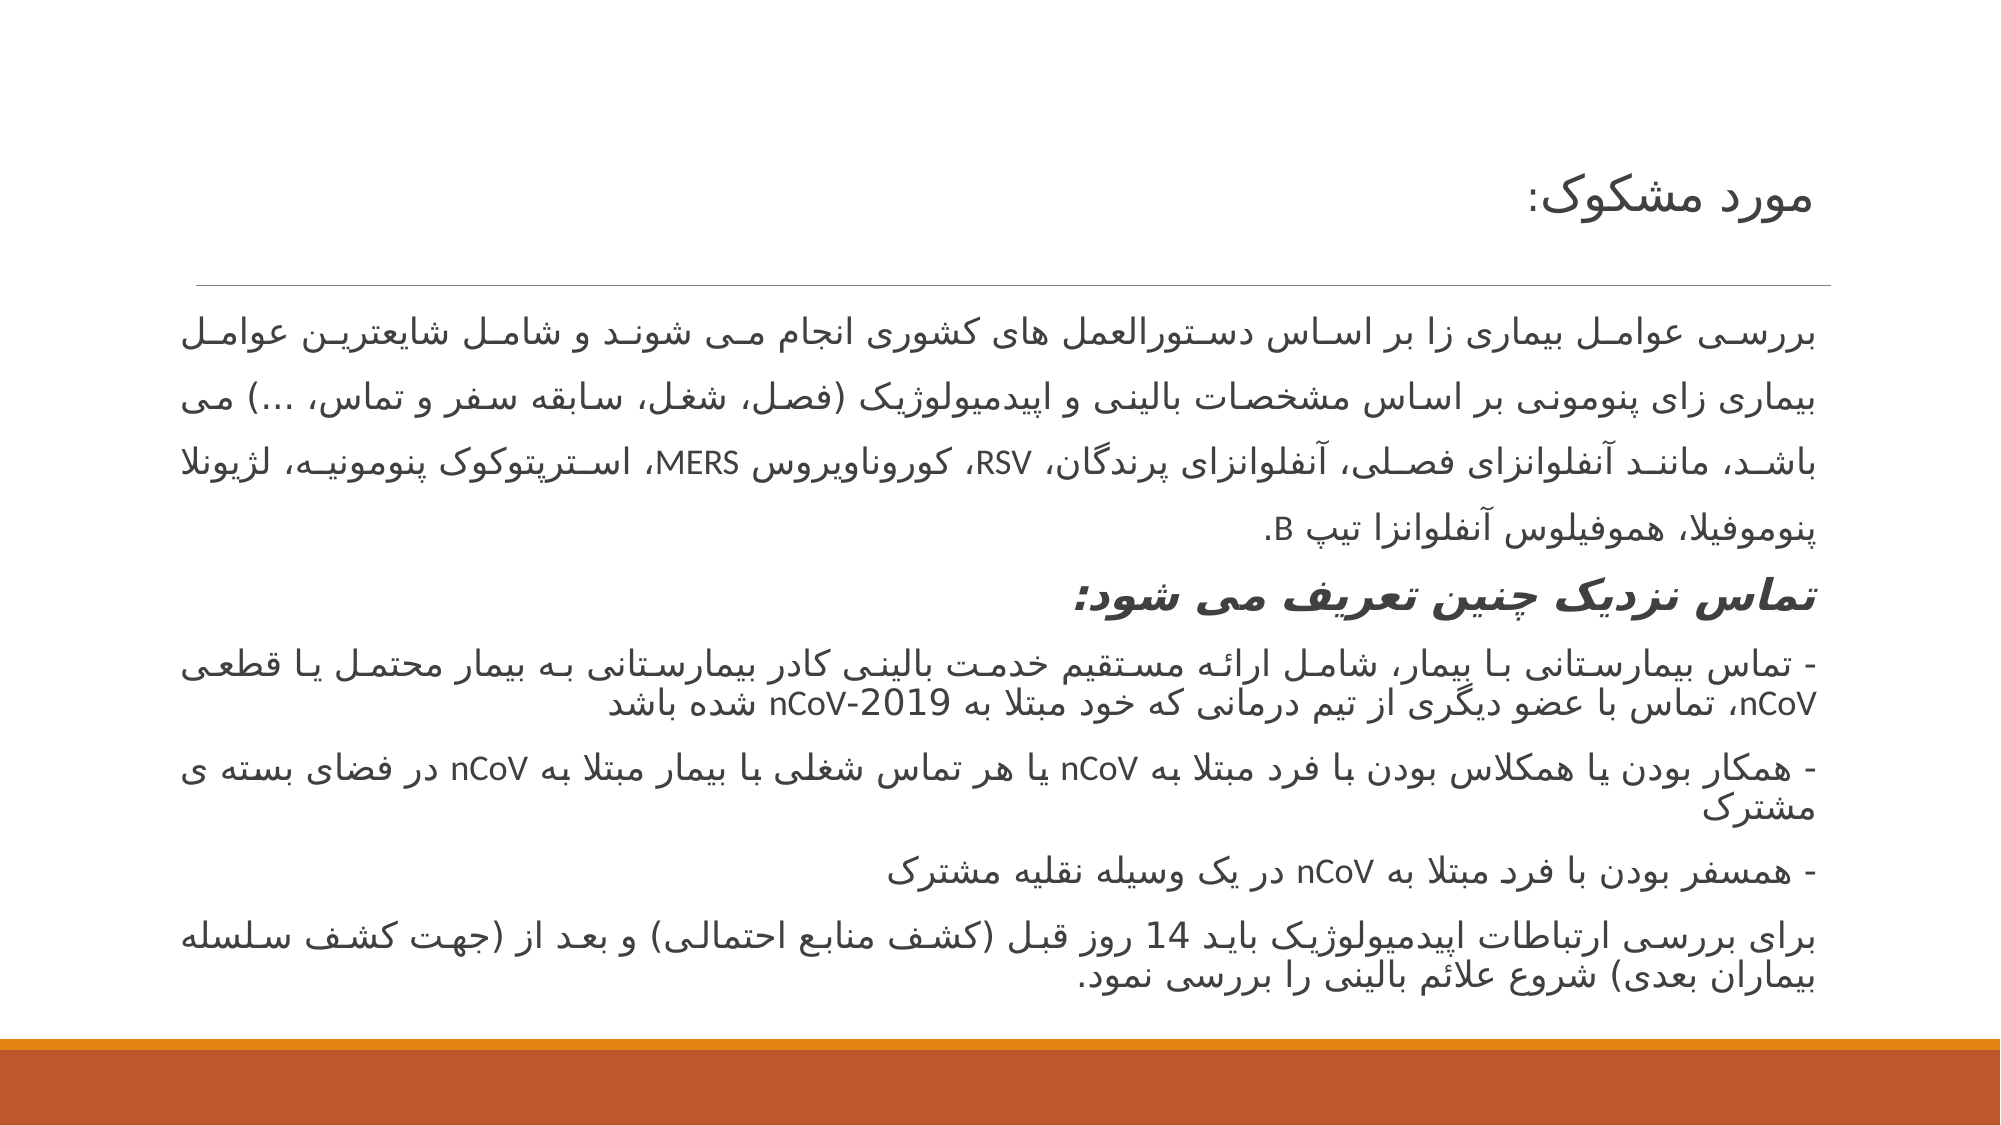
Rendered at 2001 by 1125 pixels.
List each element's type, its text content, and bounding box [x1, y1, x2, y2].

list بررسی عوامل بیماری زا بر اساس دستورالعمل های کشوری انجام می شوند و شامل شایعترین عوامل بیماری زای پنومونی بر اساس مشخصات بالینی و اپیدمیولوژیک (فصل، شغل، سابقه سفر و تماس، ...) می باشد، مانند آنفلوانزای فصلی، آنفلوانزای پرندگان، RSV، کوروناویروس MERS، استرپتوکوک پنومونیه، لژیونلا پنوموفیلا، هموفیلوس آنفلوانزا تیپ B. تماس نزدیک چنین تعریف می شود: - تماس بیمارستانی با بیمار، شامل ارائه مستقیم خدمت بالینی کادر بیمارستانی به بیمار محتمل یا قطعی nCoV، تماس با عضو دیگری از تیم درمانی که خود مبتلا به 2019-nCoV شده باشد - همکار بودن یا همکلاس بودن با فرد مبتلا به nCoV یا هر تماس شغلی با بیمار مبتلا به nCoV در فضای بسته ی مشترک - همسفر بودن با فرد مبتلا به nCoV در یک وسیله نقلیه مشترک برای بررسی ارتباطات اپیدمیولوژیک باید 14 روز قبل (کشف منابع احتمالی) و بعد از (جهت کشف سلسله بیماران بعدی) شروع علائم بالینی را بررسی نمود. [180, 278, 1830, 1010]
title مورد مشکوک: [180, 135, 1830, 230]
